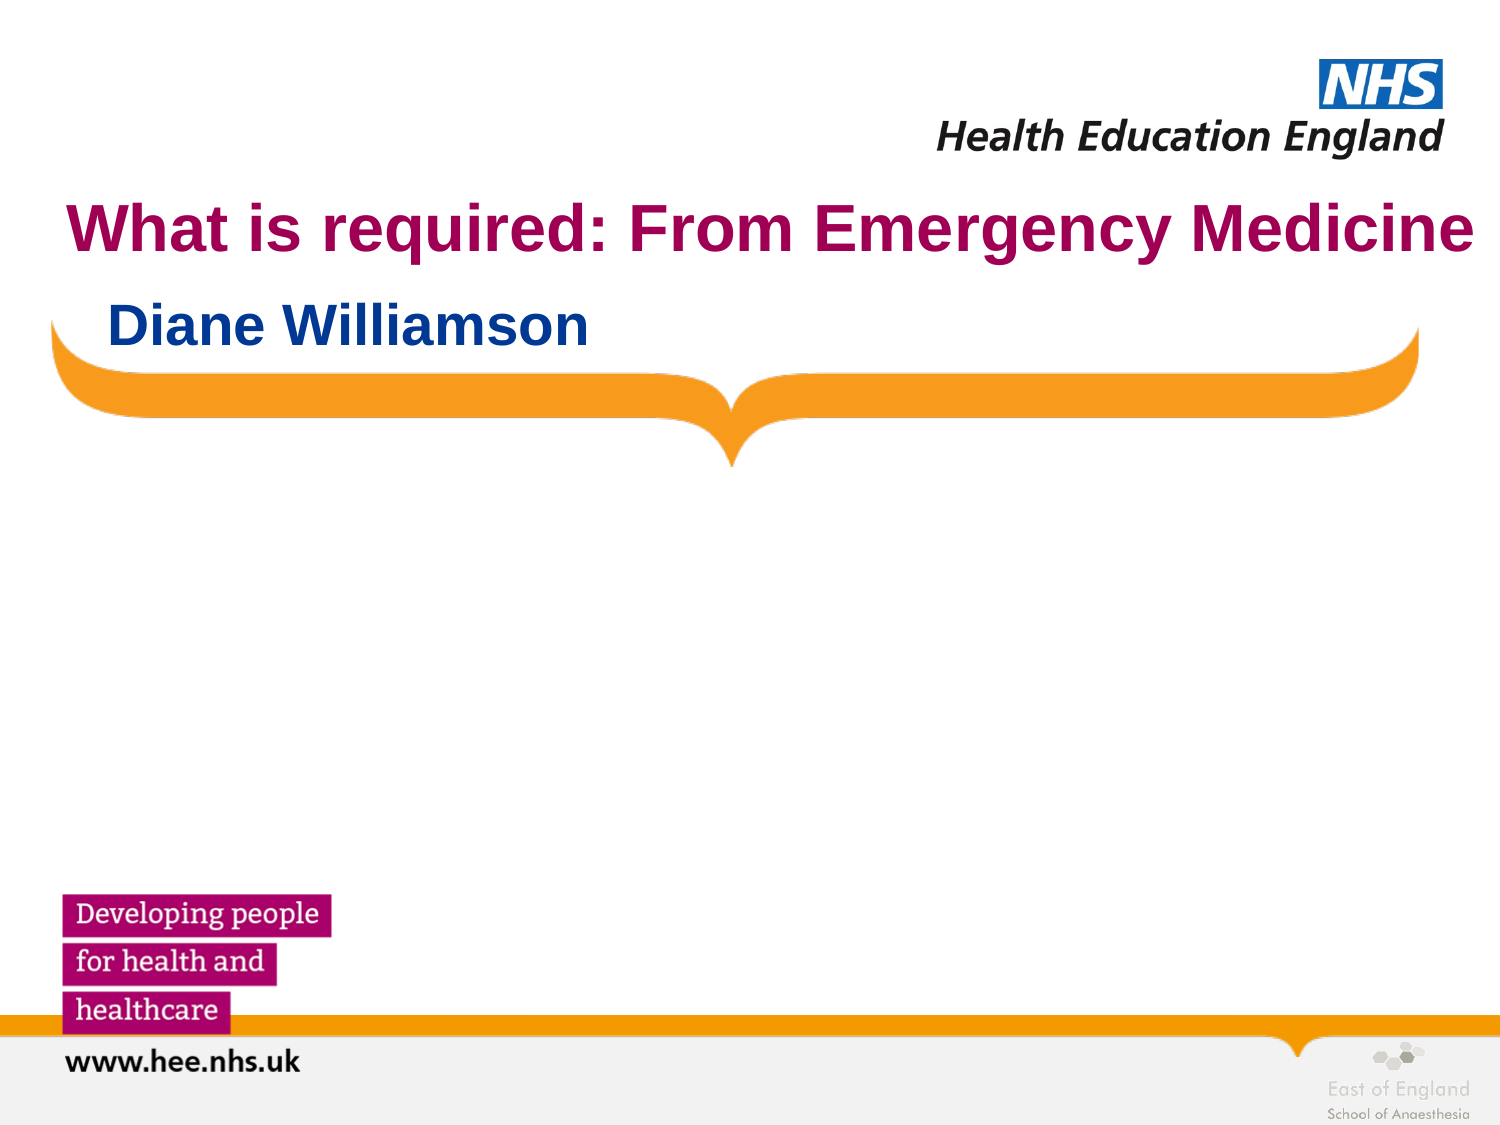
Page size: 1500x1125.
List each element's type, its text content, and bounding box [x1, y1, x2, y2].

picture [48, 880, 344, 1085]
text_box What is required: From Emergency Medicine [51, 177, 1500, 273]
picture [936, 59, 1445, 160]
text_box Diane Williamson [92, 279, 1500, 365]
picture [50, 319, 1420, 467]
